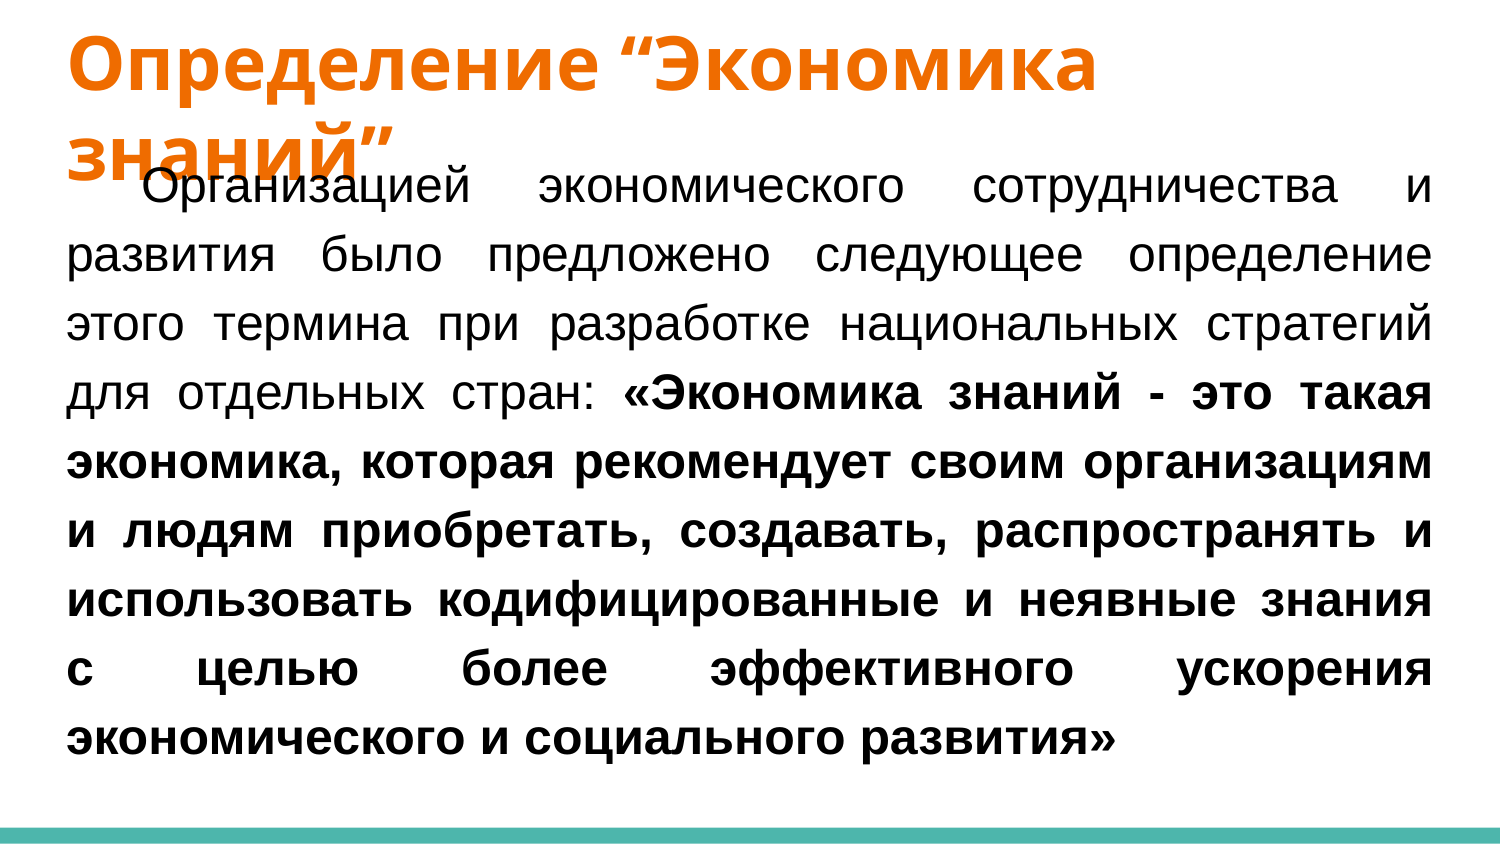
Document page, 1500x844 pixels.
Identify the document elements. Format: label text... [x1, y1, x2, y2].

list Организацией экономического сотрудничества и развития было предложено следующее определение этого термина при разработке национальных стратегий для отдельных стран: «Экономика знаний - это такая экономика, которая рекомендует своим организациям и людям приобретать, создавать, распространять и использовать кодифицированные и неявные знания с целью более эффективного ускорения экономического и социального развития» [50, 128, 1450, 792]
title Определение “Экономика знаний” [50, 0, 1450, 117]
